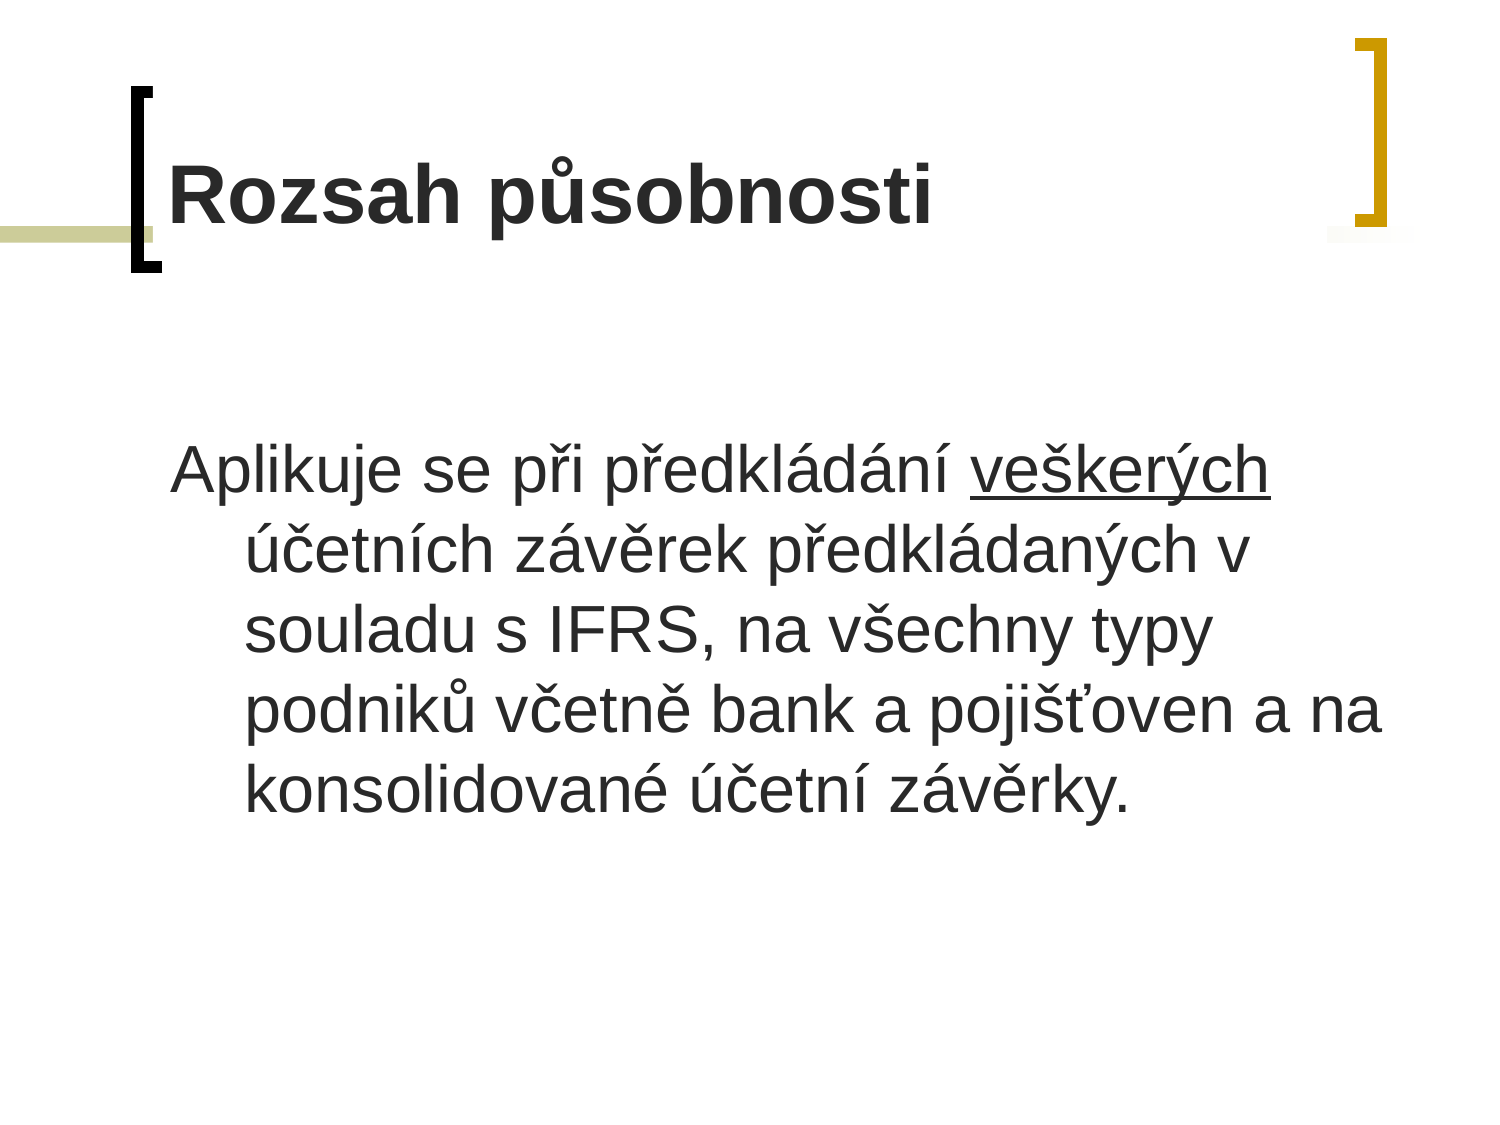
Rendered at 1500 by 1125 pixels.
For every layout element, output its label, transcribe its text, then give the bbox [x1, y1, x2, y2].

list Aplikuje se při předkládání veškerých účetních závěrek předkládaných v souladu s IFRS, na všechny typy podniků včetně bank a pojišťoven a na konsolidované účetní závěrky. [155, 324, 1413, 1000]
title Rozsah působnosti [152, 15, 1328, 248]
